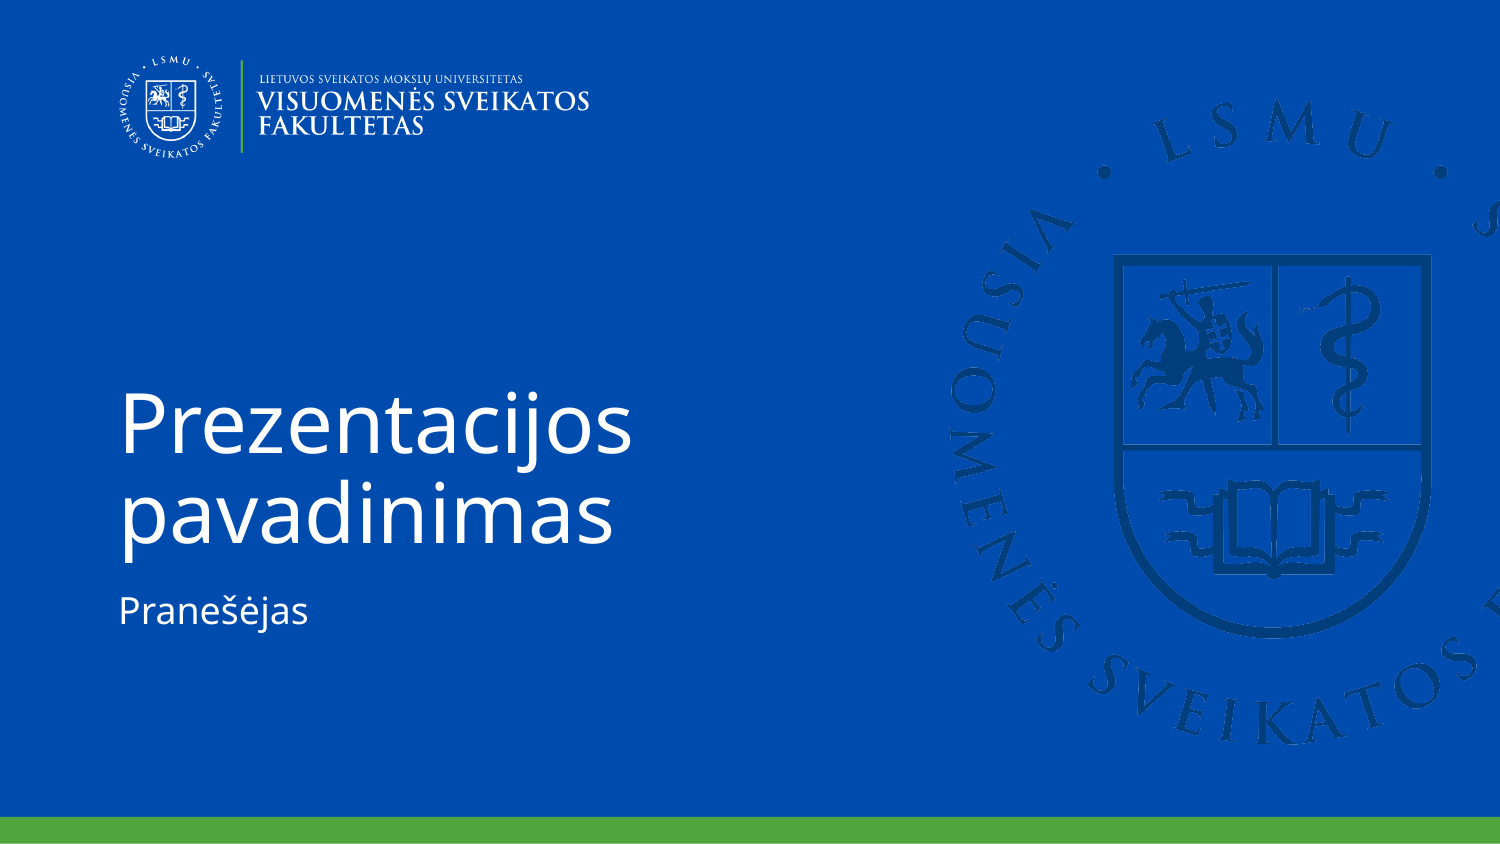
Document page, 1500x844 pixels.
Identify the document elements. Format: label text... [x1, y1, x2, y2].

subtitle Pranešėjas [103, 580, 912, 649]
title Prezentacijos pavadinimas [103, 275, 912, 569]
picture [0, 0, 1500, 816]
